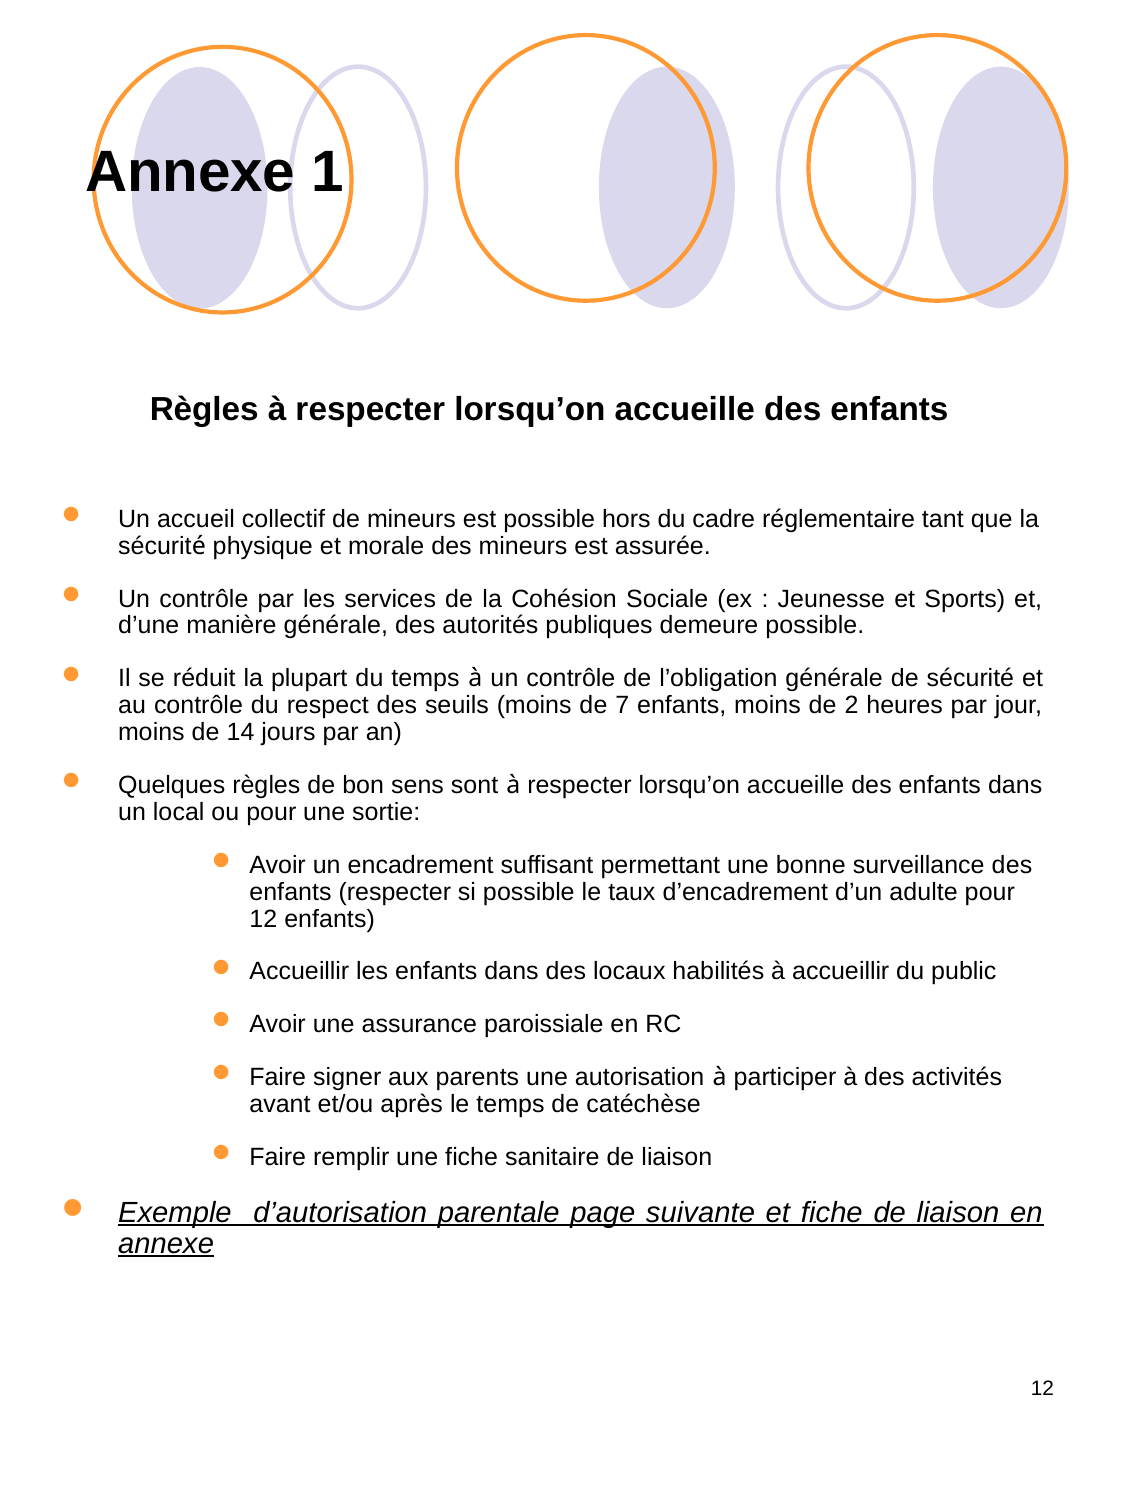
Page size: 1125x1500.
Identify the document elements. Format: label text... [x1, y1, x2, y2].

text_box Annexe 1 [70, 98, 781, 238]
text_box [806, 32, 1069, 303]
slide_number 12 [806, 1366, 1069, 1467]
text_box [104, 238, 341, 315]
text_box [118, 44, 327, 98]
text_box [473, 238, 698, 303]
text_box [473, 32, 698, 98]
list Règles à respecter lorsqu’on accueille des enfants Un accueil collectif de mineurs est possible hors du cadre réglementaire tant que la sécurité physique et morale des mineurs est assurée. Un contrôle par les services de la Cohésion Sociale (ex : Jeunesse et Sports) et, d’une manière générale, des autorités publiques demeure possible. Il se réduit la plupart du temps à un contrôle de l’obligation générale de sécurité et au contrôle du respect des seuils (moins de 7 enfants, moins de 2 heures par jour, moins de 14 jours par an) Quelques règles de bon sens sont à respecter lorsqu’on accueille des enfants dans un local ou pour une sortie: Avoir un encadrement suffisant permettant une bonne surveillance des enfants (respecter si possible le taux d’encadrement d’un adulte pour 12 enfants) Accueillir les enfants dans des locaux habilités à accueillir du public Avoir une assurance paroissiale en RC Faire signer aux parents une autorisation à participer à des activités avant et/ou après le temps de catéchèse Faire remplir une fiche sanitaire de liaison Exemple d’autorisation parentale page suivante et fiche de liaison en annexe [46, 383, 1060, 1437]
